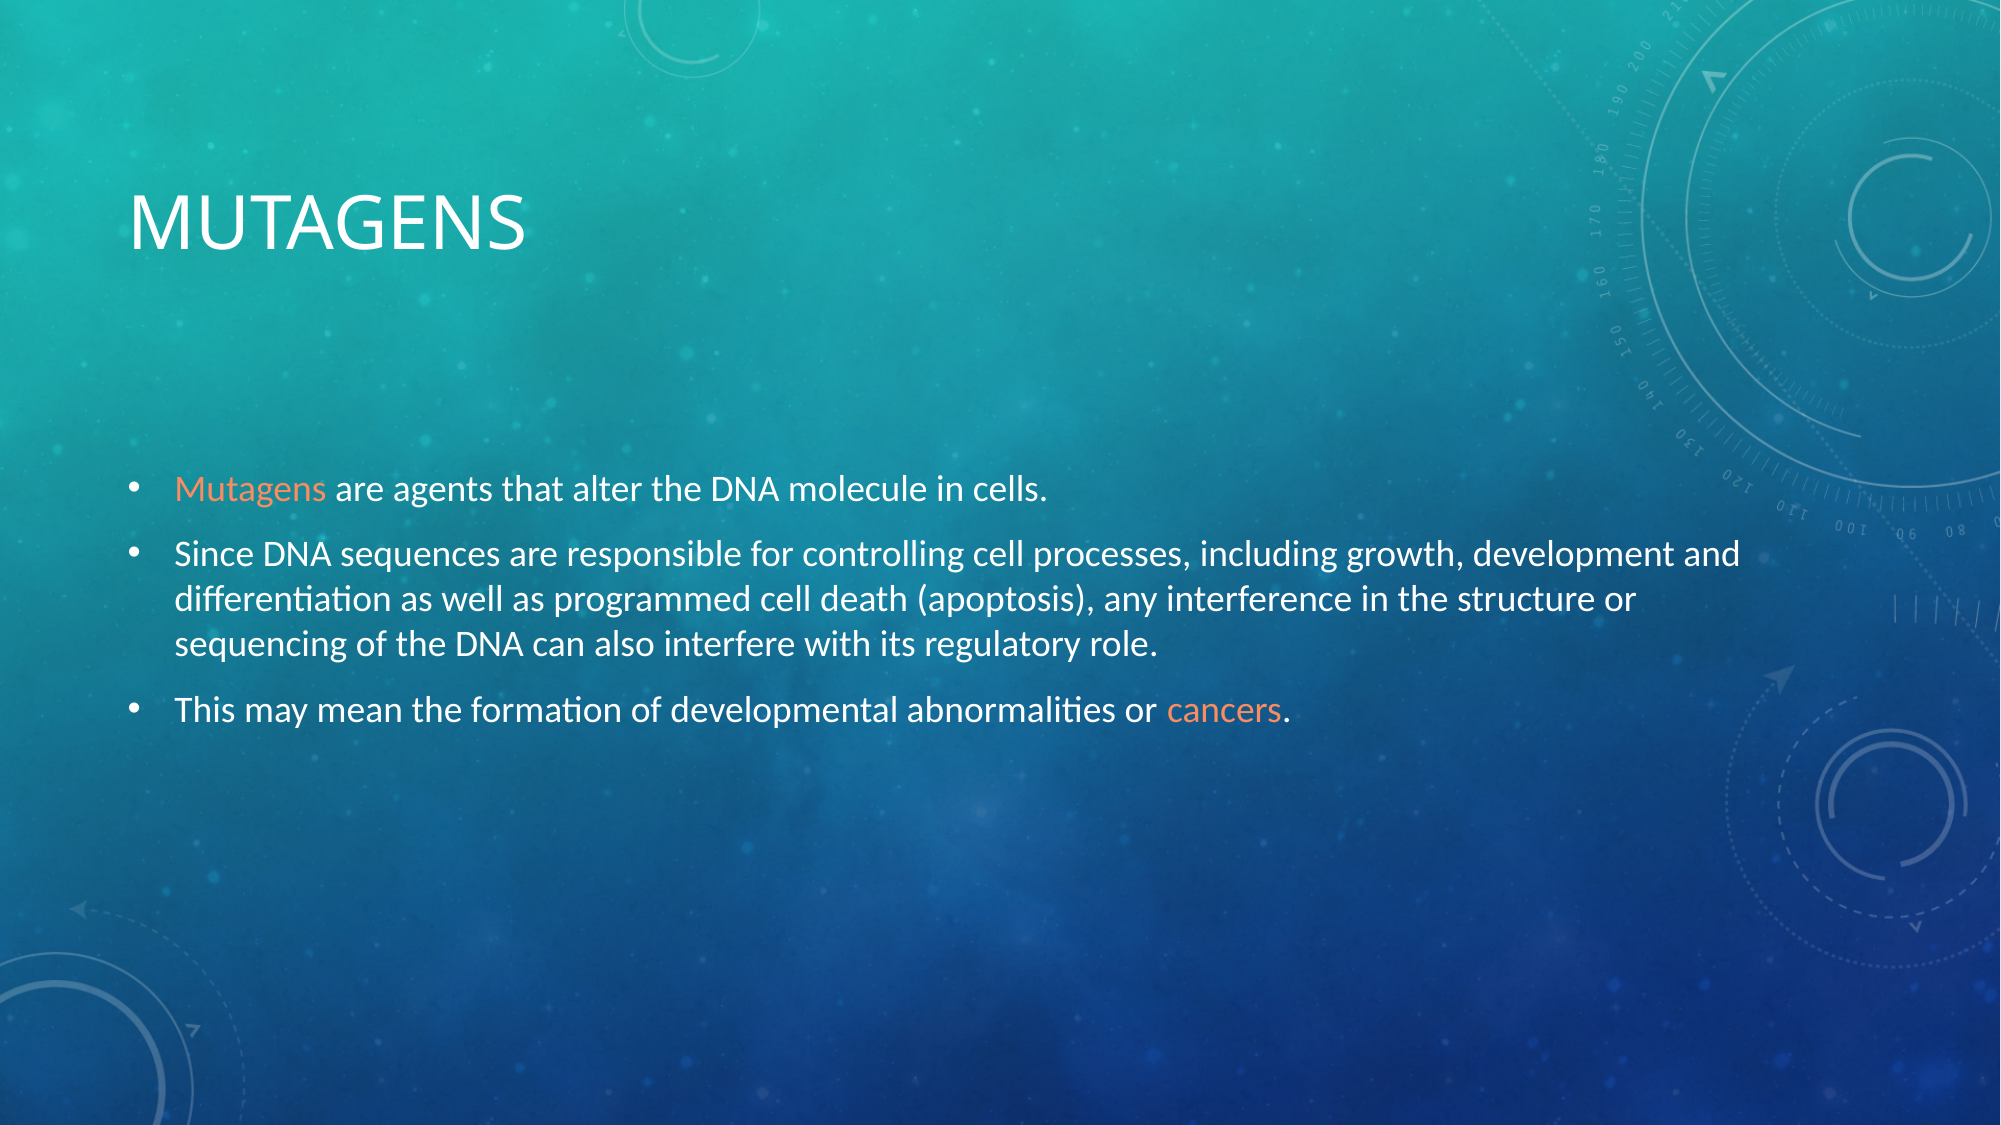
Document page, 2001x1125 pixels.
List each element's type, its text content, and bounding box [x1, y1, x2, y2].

list Mutagens are agents that alter the DNA molecule in cells. Since DNA sequences are responsible for controlling cell processes, including growth, development and differentiation as well as programmed cell death (apoptosis), any interference in the structure or sequencing of the DNA can also interfere with its regulatory role. This may mean the formation of developmental abnormalities or cancers. [112, 297, 1775, 897]
title mutagens [112, 99, 1775, 297]
picture [0, 0, 2001, 1125]
